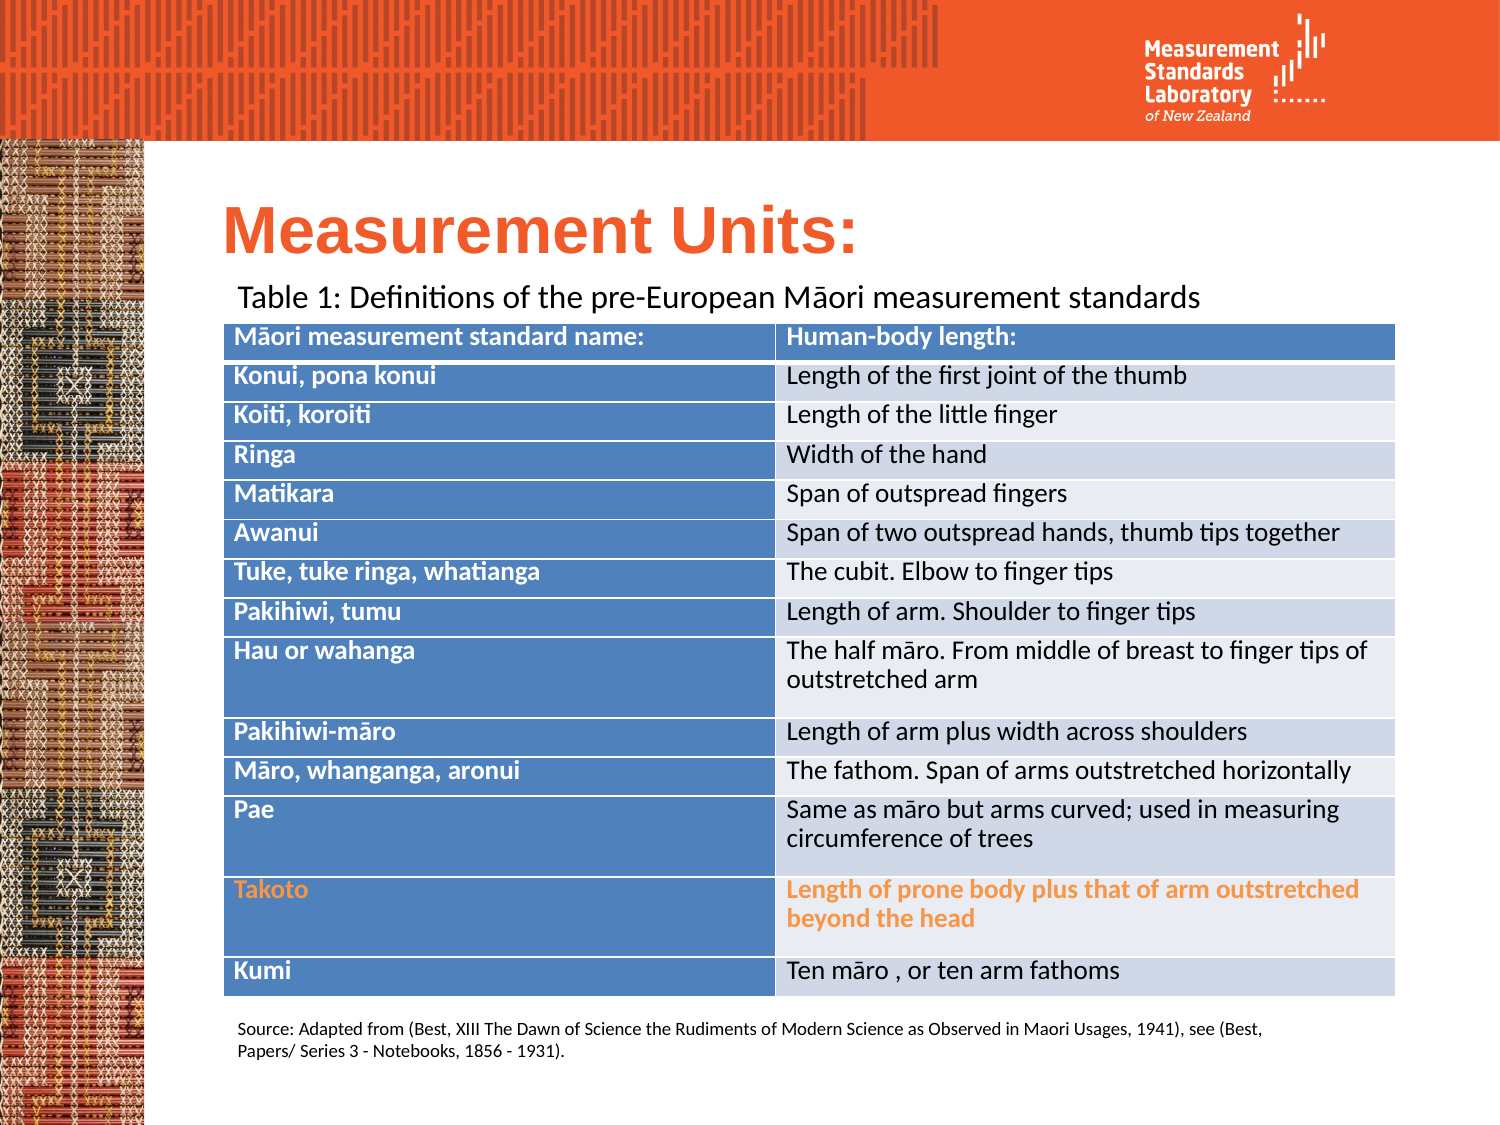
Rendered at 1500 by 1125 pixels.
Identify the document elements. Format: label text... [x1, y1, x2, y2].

table_cell Konui, pona konui [224, 365, 775, 401]
table_cell Span of outspread fingers [776, 481, 1395, 519]
table_cell Hau or wahanga [224, 638, 775, 717]
table_cell The fathom. Span of arms outstretched horizontally [776, 758, 1395, 795]
table_cell Ten māro , or ten arm fathoms [776, 958, 1395, 996]
table_cell Length of prone body plus that of arm outstretched beyond the head [776, 878, 1395, 956]
table_cell The half māro. From middle of breast to finger tips of outstretched arm [776, 638, 1395, 717]
table_header Māori measurement standard name: [224, 324, 775, 360]
table_cell Length of the first joint of the thumb [776, 365, 1395, 401]
table_cell Tuke, tuke ringa, whatianga [224, 560, 775, 597]
table_cell Pae [224, 797, 775, 876]
table_header Human-body length: [776, 324, 1395, 360]
table_cell Pakihiwi, tumu [224, 599, 775, 636]
table_cell Length of arm. Shoulder to finger tips [776, 599, 1395, 636]
table_cell Pakihiwi-māro [224, 719, 775, 756]
table_cell Width of the hand [776, 442, 1395, 479]
text_box Table 1: Definitions of the pre-European Māori measurement standards [222, 267, 1310, 323]
table_cell Koiti, koroiti [224, 403, 775, 440]
table_cell Span of two outspread hands, thumb tips together [776, 520, 1395, 558]
table_cell Ringa [224, 442, 775, 479]
table_cell The cubit. Elbow to finger tips [776, 560, 1395, 597]
table_cell Length of arm plus width across shoulders [776, 719, 1395, 756]
table_cell Kumi [224, 958, 775, 988]
table_cell Māro, whanganga, aronui [224, 758, 775, 795]
table_cell Awanui [224, 520, 775, 558]
table_cell Takoto [224, 878, 775, 956]
picture [0, 0, 1500, 1125]
table_cell Matikara [224, 481, 775, 519]
table_cell Length of the little finger [776, 403, 1395, 440]
text_box Source: Adapted from (Best, XIII The Dawn of Science the Rudiments of Modern Science as Observed in Maori Usages, 1941), see (Best, Papers/ Series 3 - Notebooks, 1856 - 1931). [222, 988, 1310, 1114]
title Measurement Units: [222, 186, 1396, 268]
table_cell Same as māro but arms curved; used in measuring circumference of trees [776, 797, 1395, 876]
